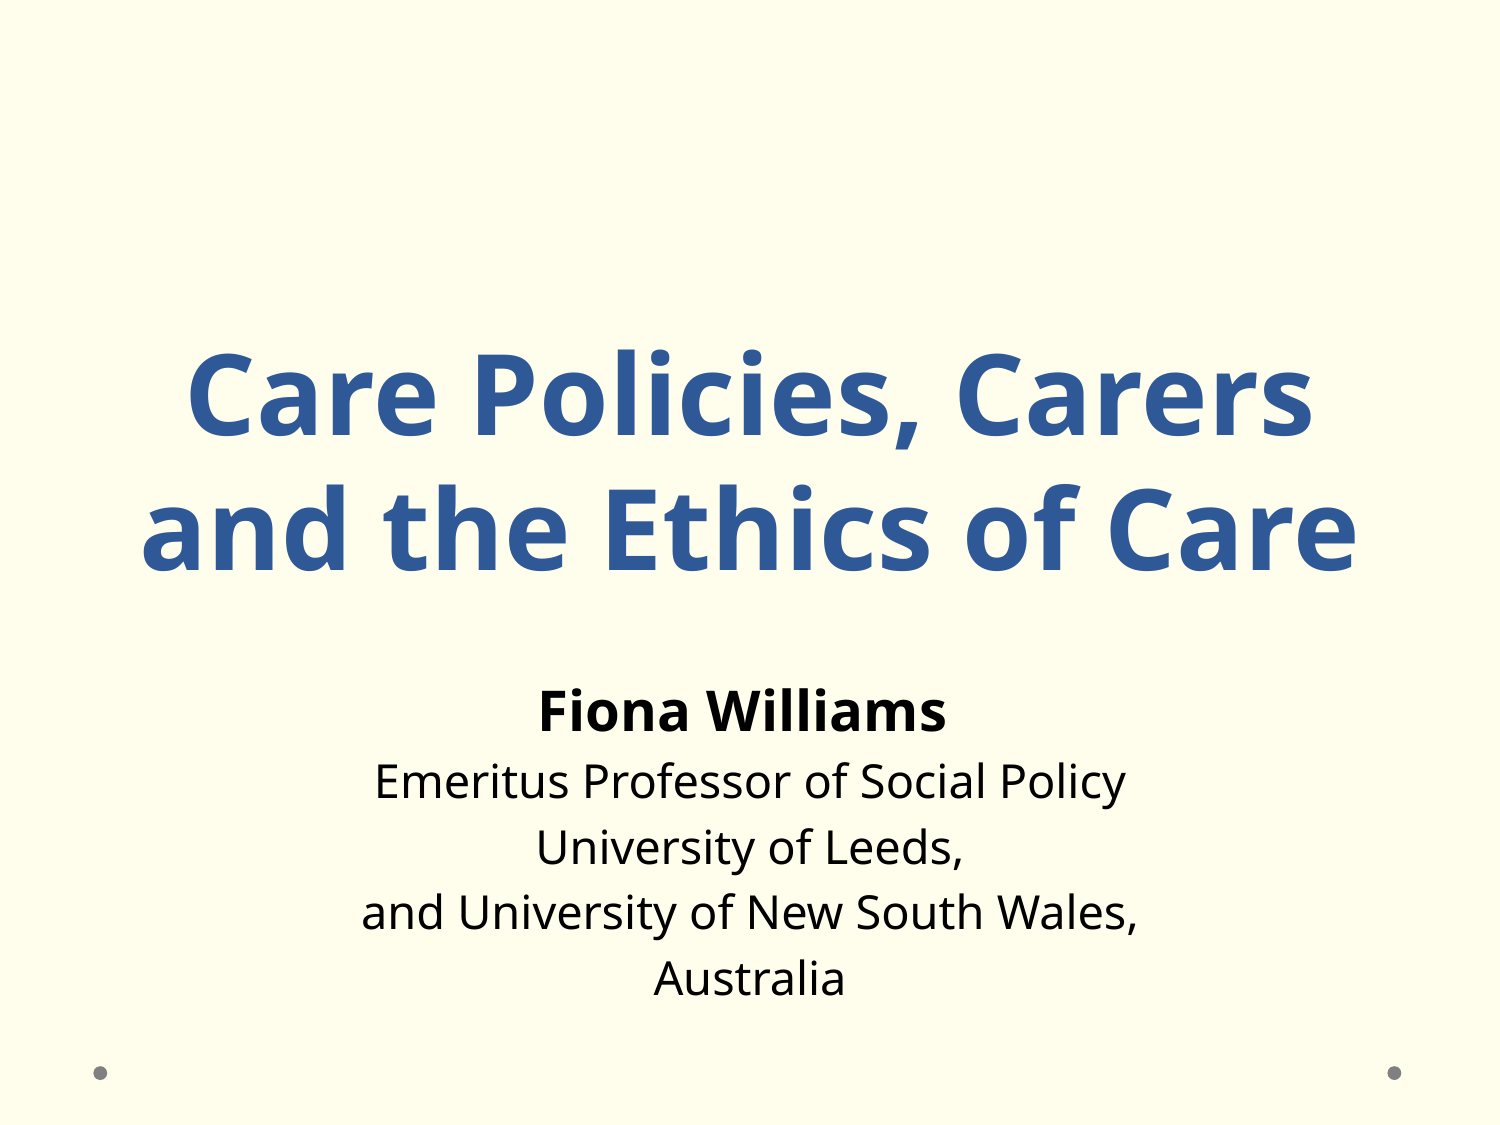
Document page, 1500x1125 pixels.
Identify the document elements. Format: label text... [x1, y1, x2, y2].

subtitle Fiona Williams Emeritus Professor of Social Policy University of Leeds, and University of New South Wales, Australia [225, 667, 1275, 1013]
title Care Policies, Carers and the Ethics of Care [112, 99, 1388, 800]
